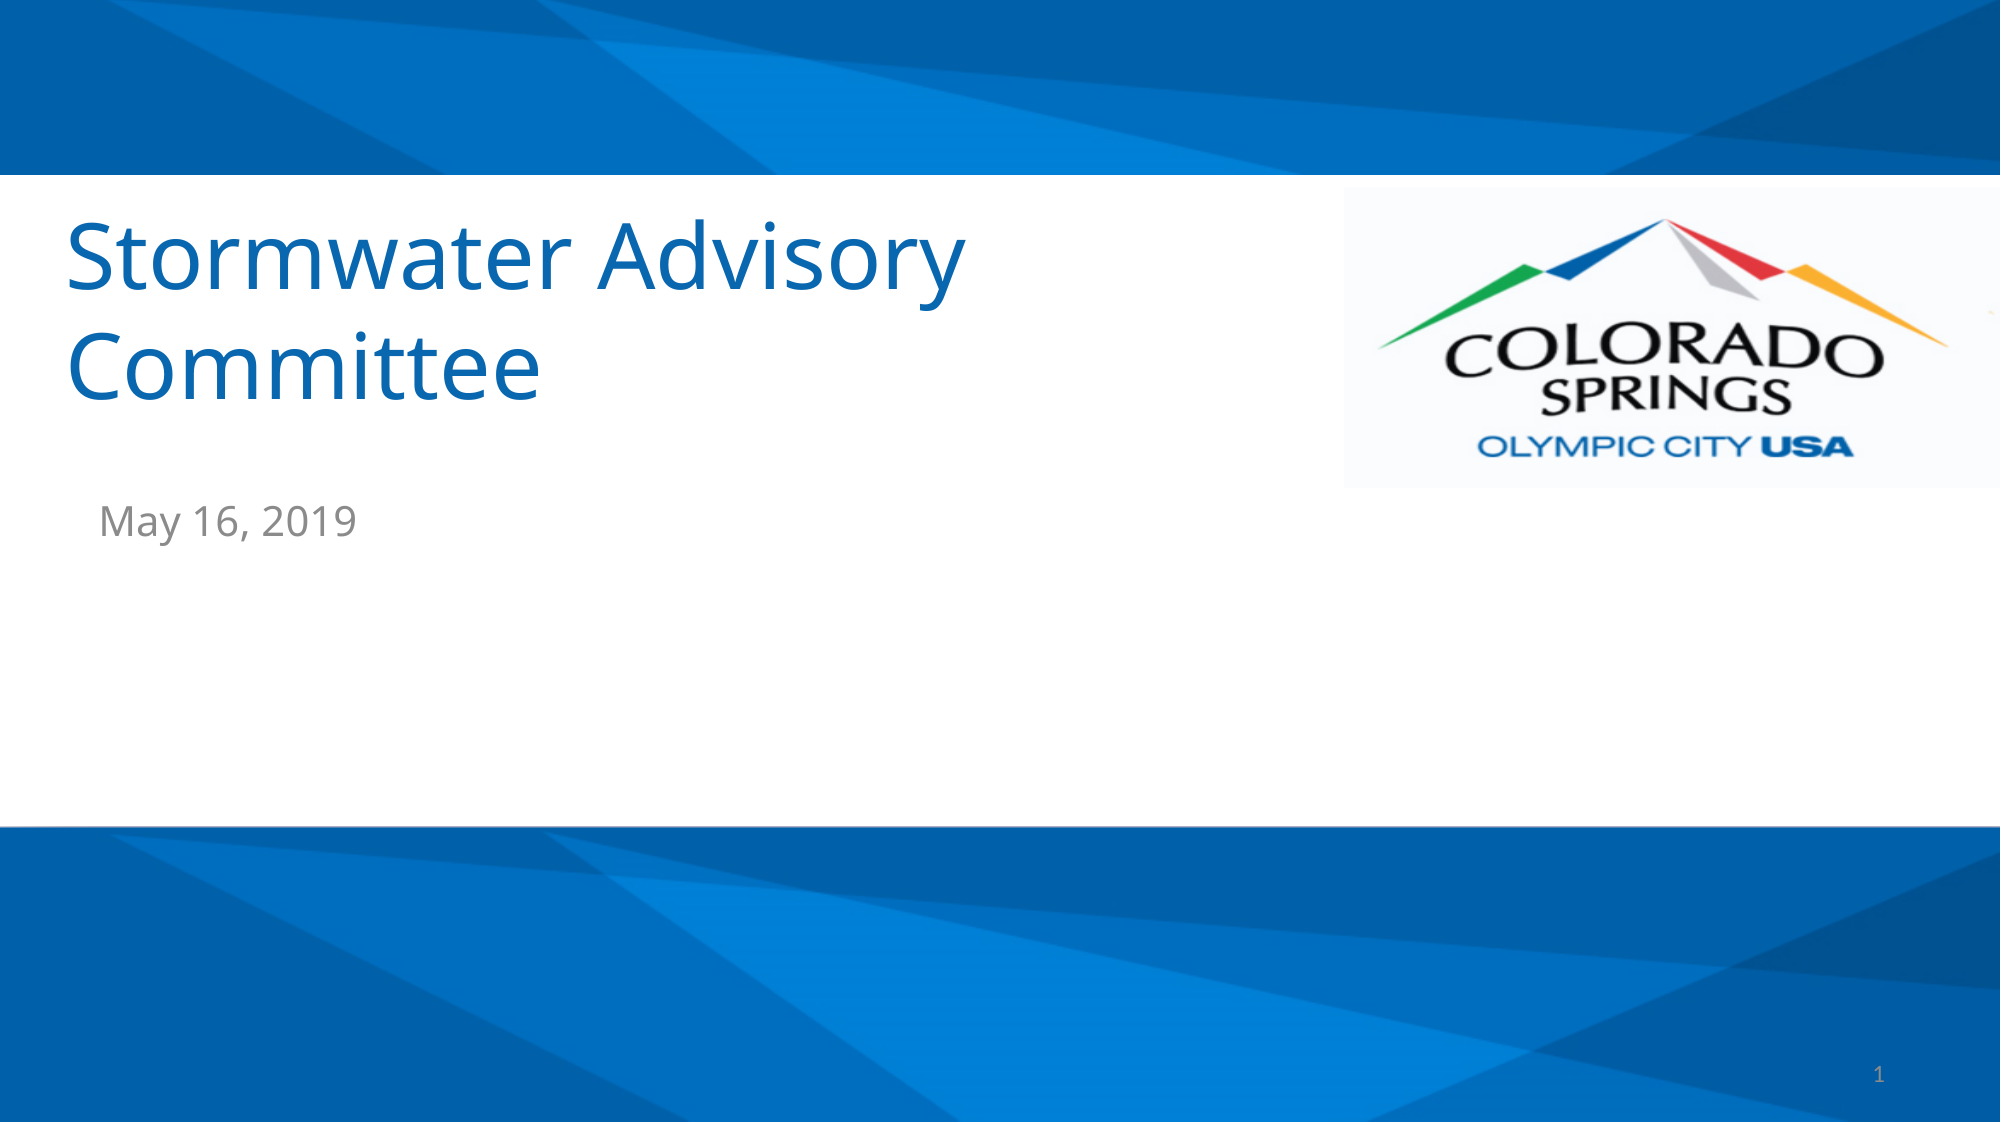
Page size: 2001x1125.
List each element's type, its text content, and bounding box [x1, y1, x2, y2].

picture [0, 0, 2000, 175]
slide_number 1 [1433, 1042, 1900, 1103]
title Stormwater Advisory Committee [50, 187, 1834, 429]
subtitle May 16, 2019 [83, 487, 1834, 813]
picture [1344, 187, 2000, 488]
picture [0, 826, 2000, 1122]
